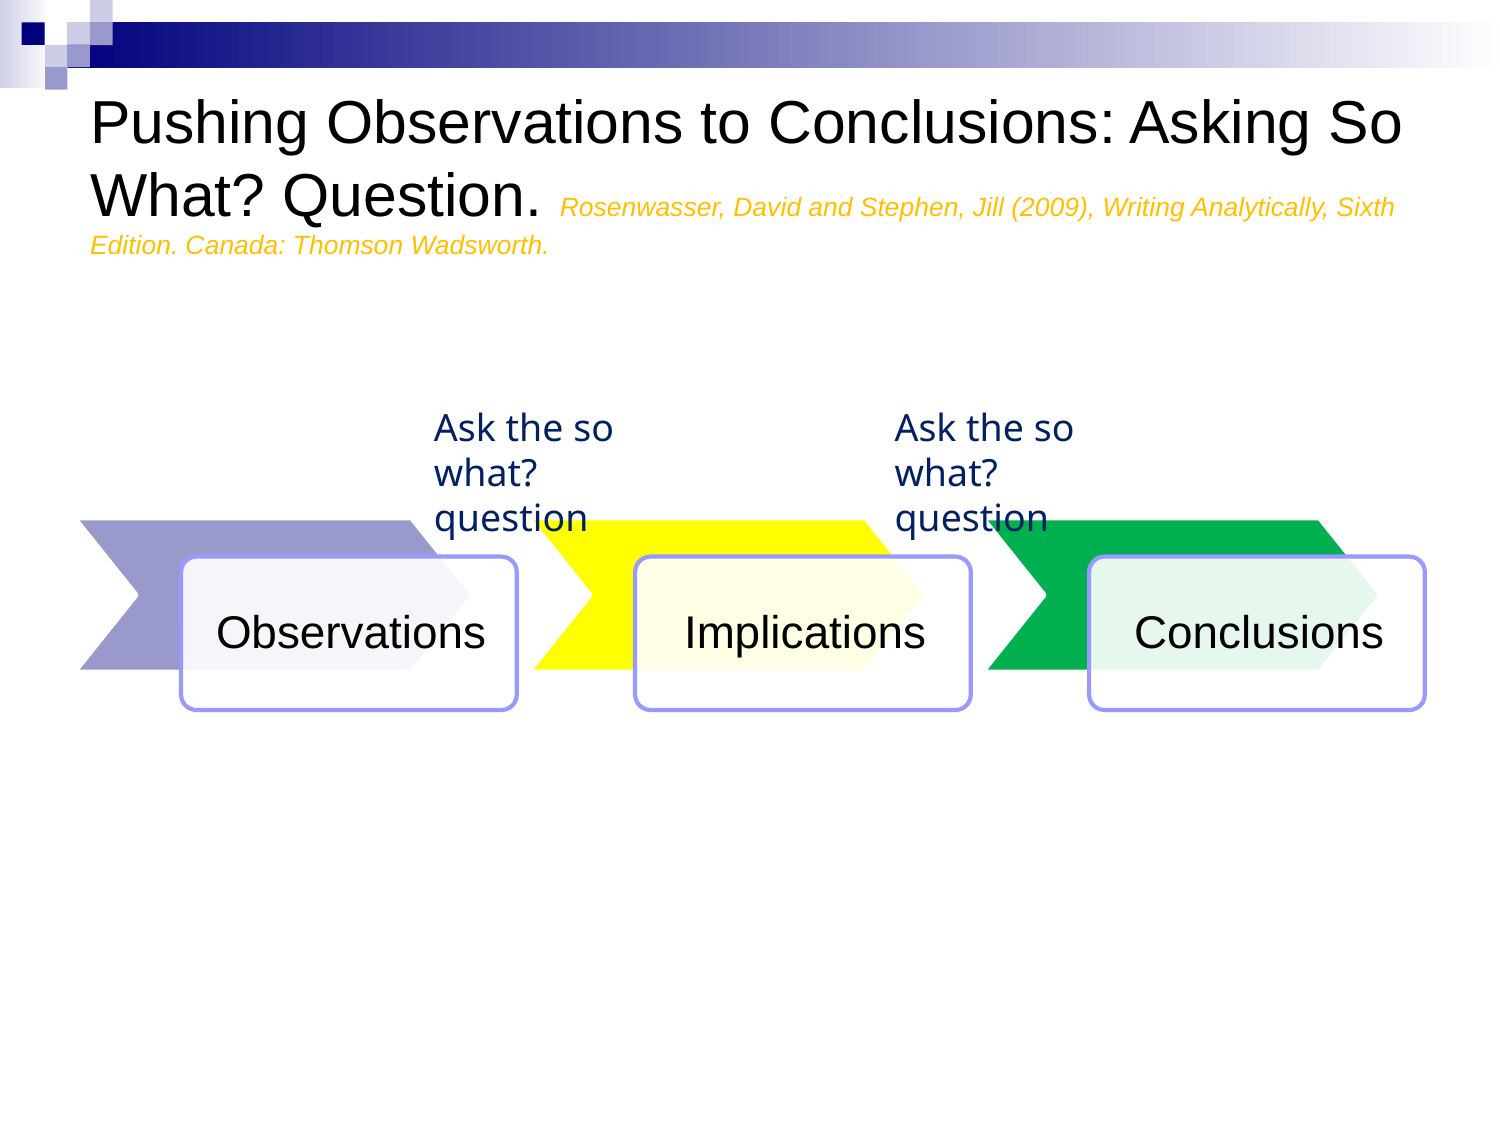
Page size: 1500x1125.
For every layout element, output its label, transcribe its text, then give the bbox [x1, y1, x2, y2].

title Pushing Observations to Conclusions: Asking So What? Question. Rosenwasser, David and Stephen, Jill (2009), Writing Analytically, Sixth Edition. Canada: Thomson Wadsworth. [75, 75, 1425, 242]
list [74, 242, 1426, 986]
